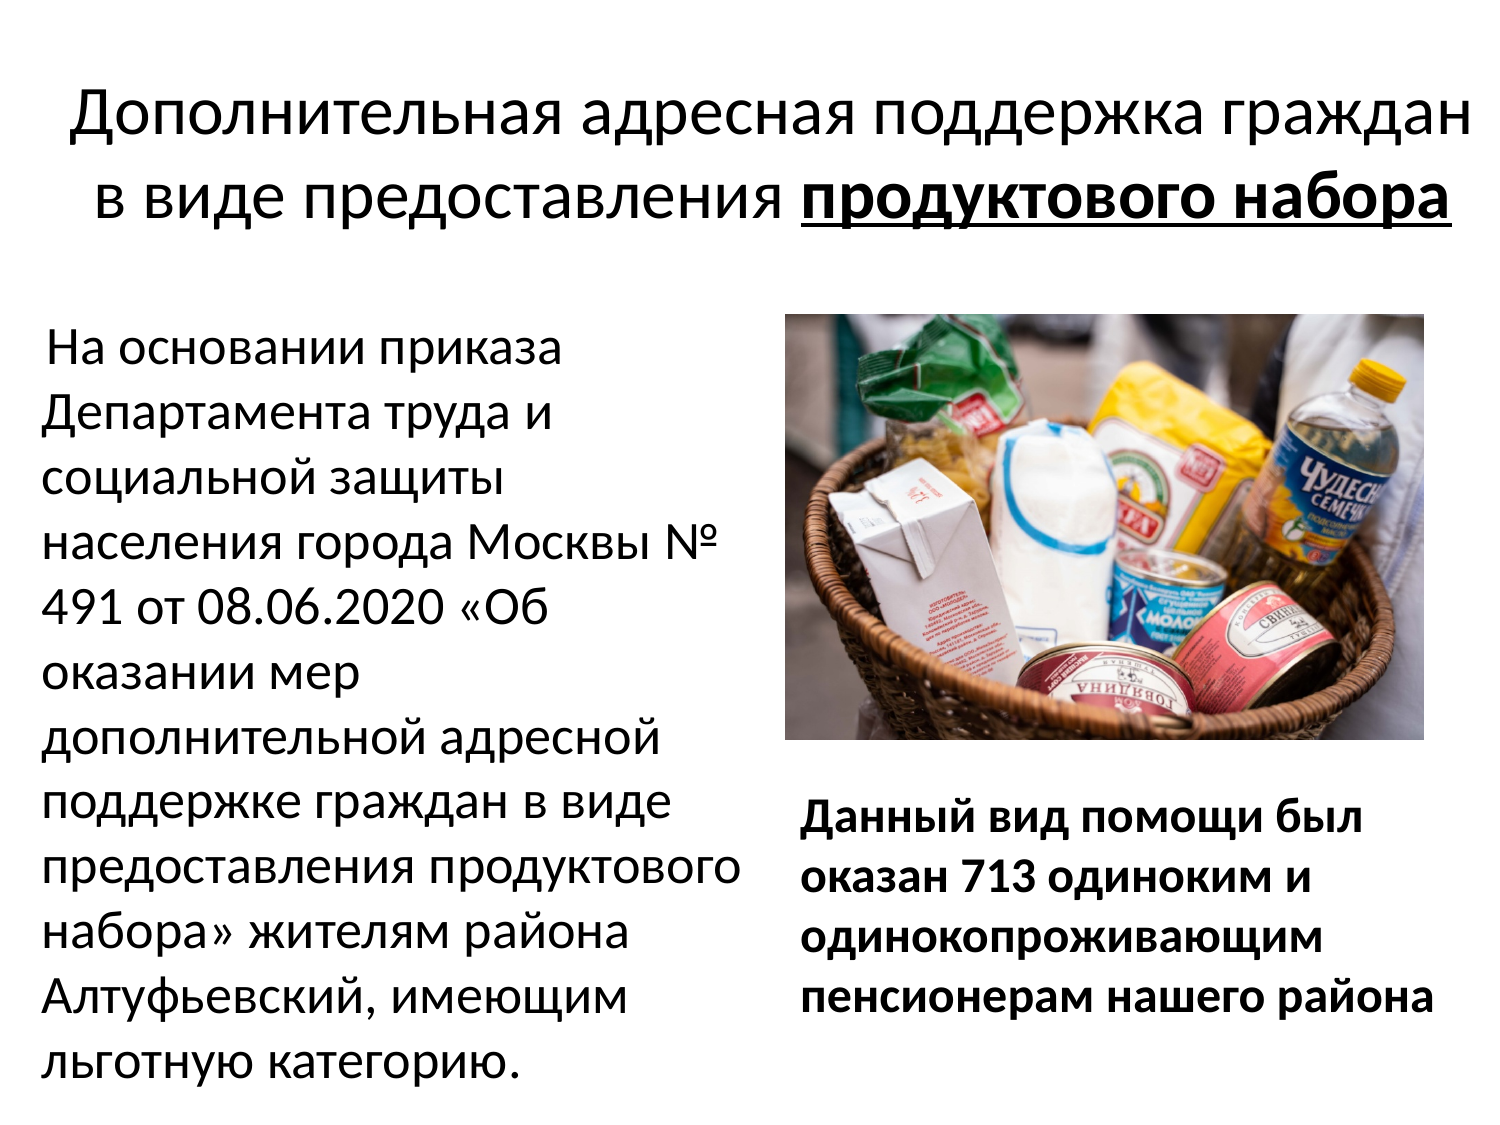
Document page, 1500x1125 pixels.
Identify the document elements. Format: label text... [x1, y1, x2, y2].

list На основании приказа Департамента труда и социальной защиты населения города Москвы № 491 от 08.06.2020 «Об оказании мер дополнительной адресной поддержке граждан в виде предоставления продуктового набора» жителям района Алтуфьевский, имеющим льготную категорию. [0, 302, 774, 1125]
picture [785, 314, 1424, 740]
title Дополнительная адресная поддержка граждан в виде предоставления продуктового набора [45, 54, 1500, 243]
text_box Данный вид помощи был оказан 713 одиноким и одинокопроживающим пенсионерам нашего района [785, 775, 1500, 1030]
